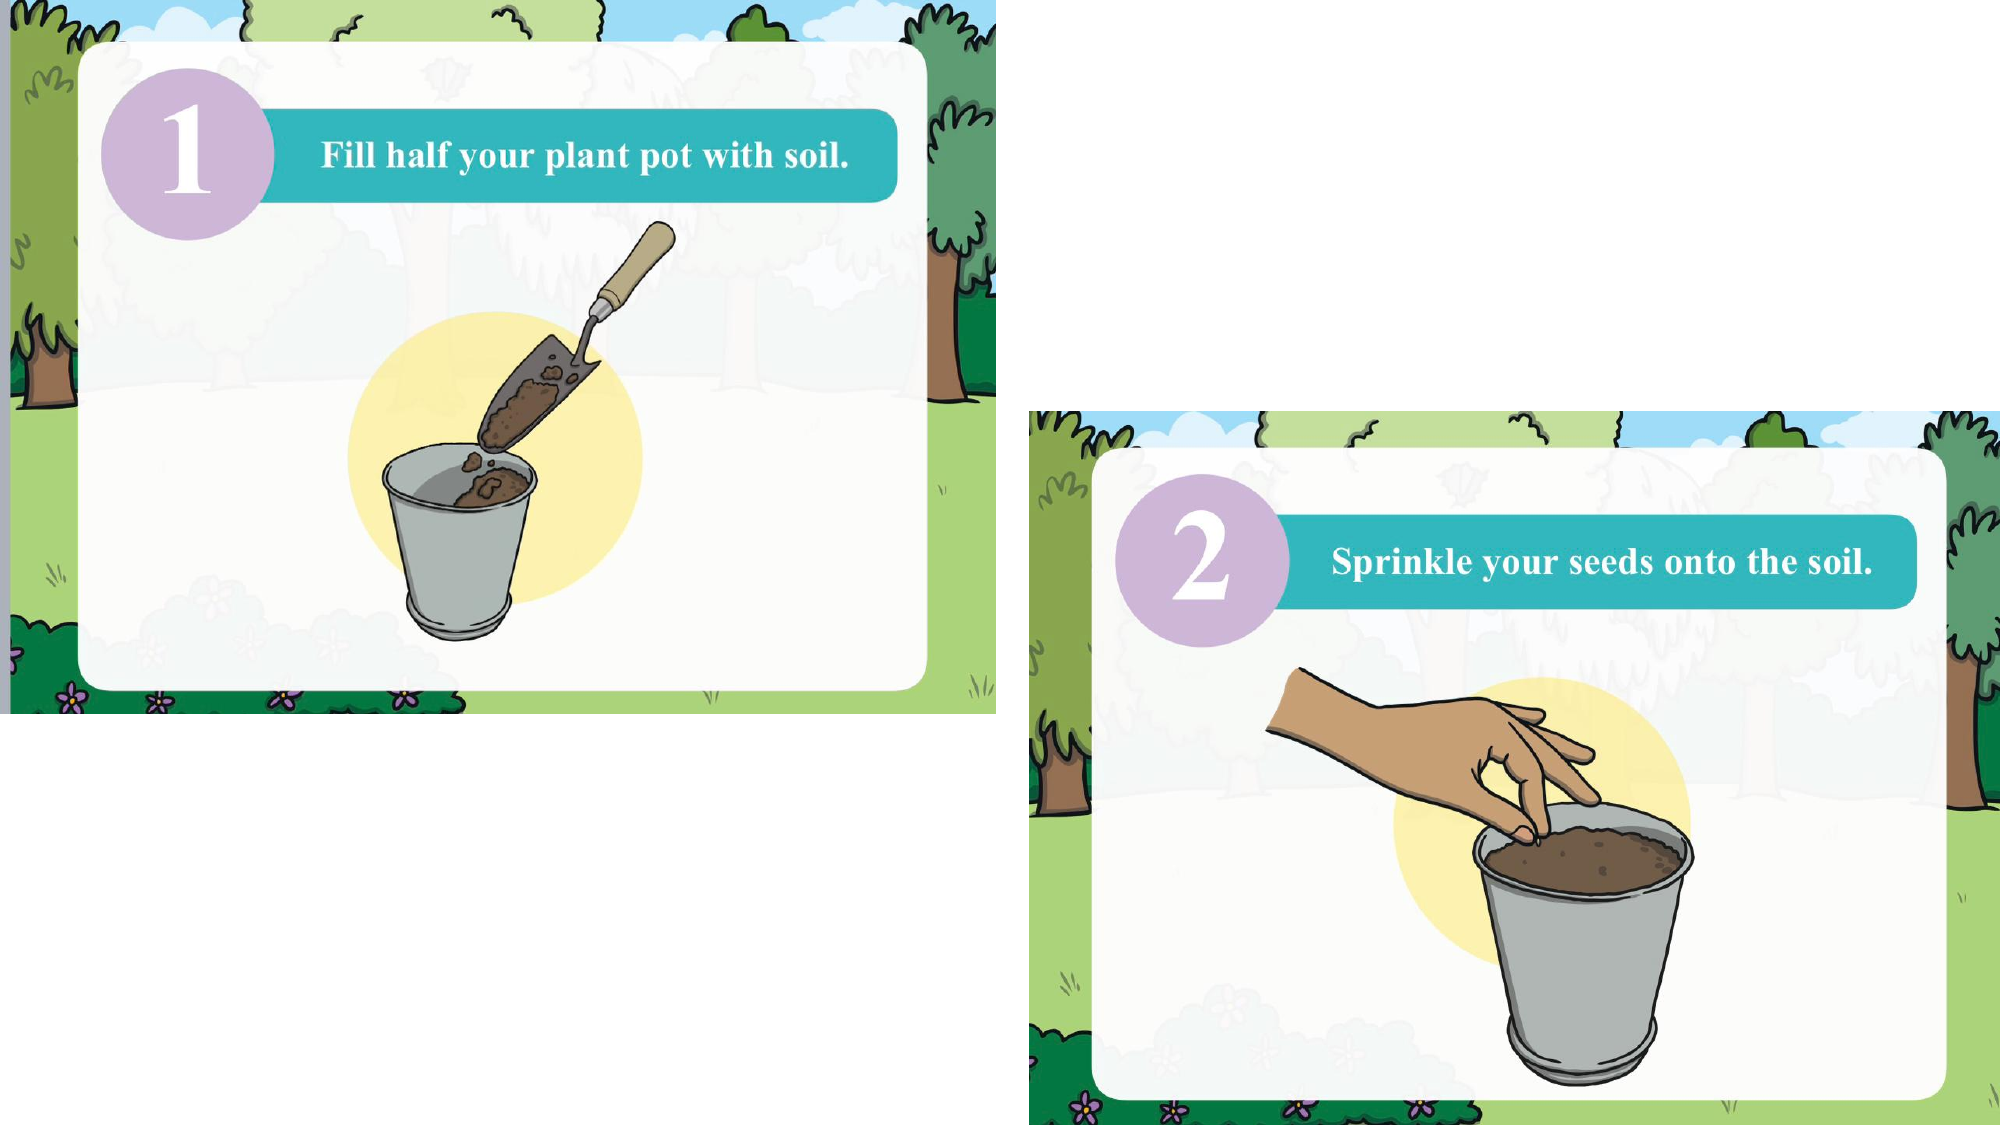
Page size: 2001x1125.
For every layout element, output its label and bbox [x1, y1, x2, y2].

picture [1029, 411, 2000, 1125]
list [0, 0, 996, 714]
